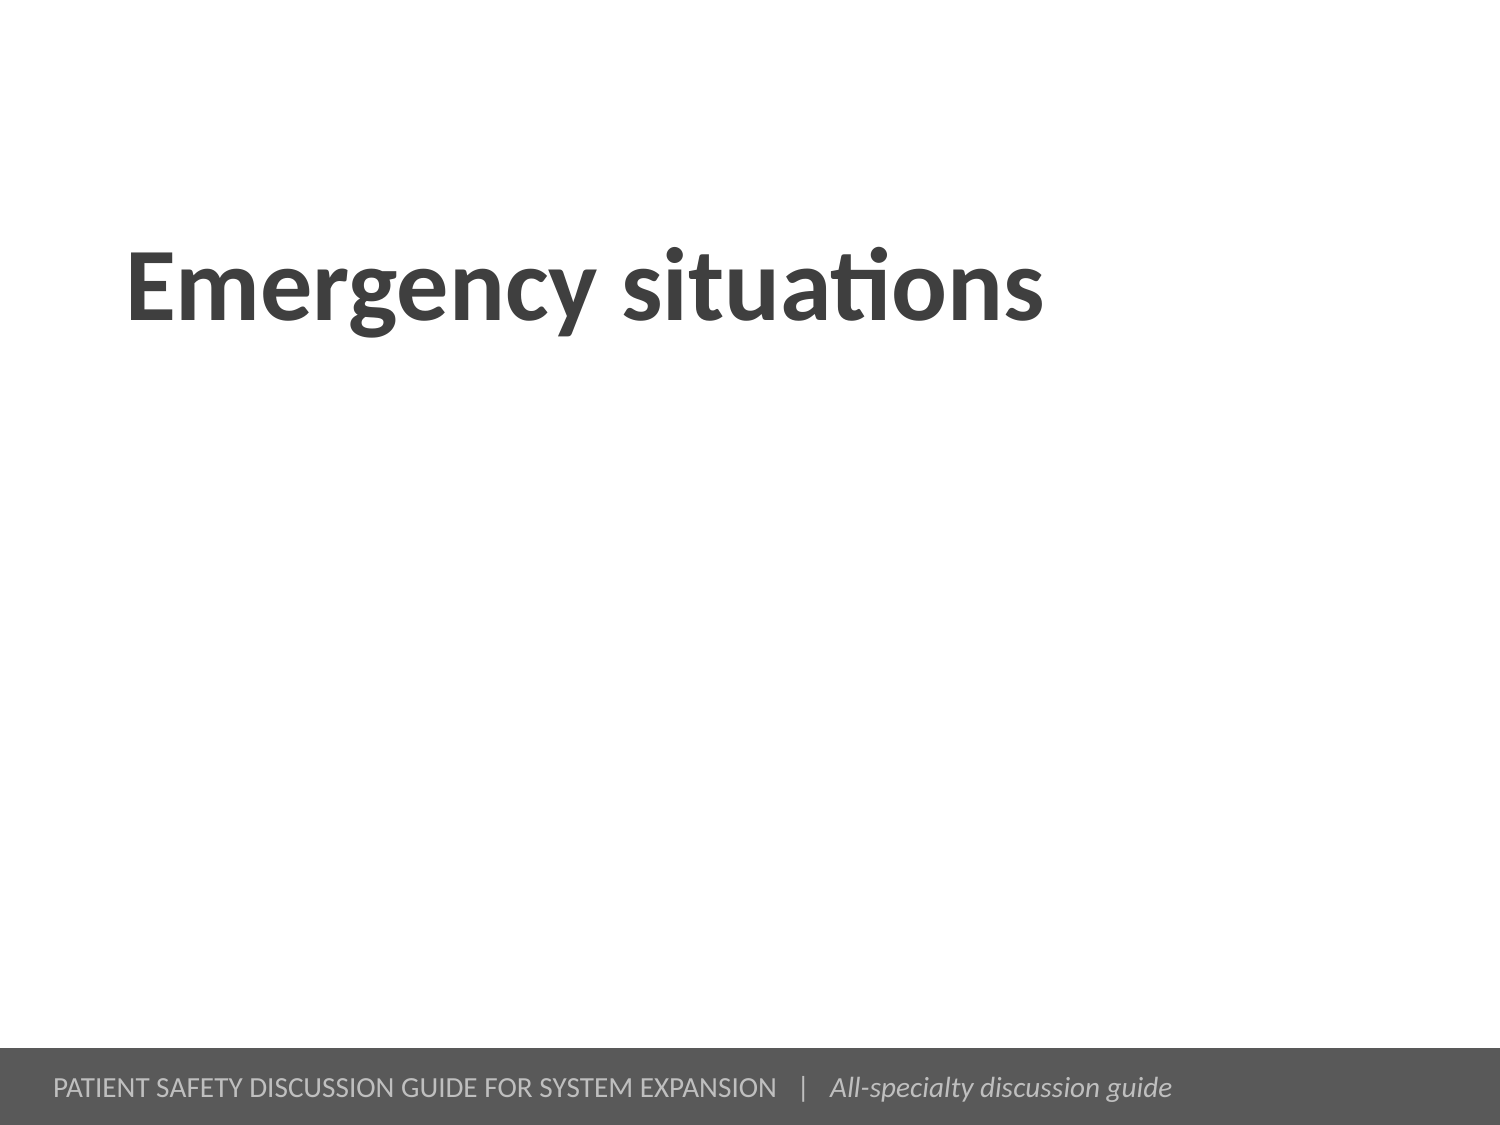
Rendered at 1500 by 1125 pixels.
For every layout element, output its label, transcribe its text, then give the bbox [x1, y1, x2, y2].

title Emergency situations [125, 240, 1433, 344]
